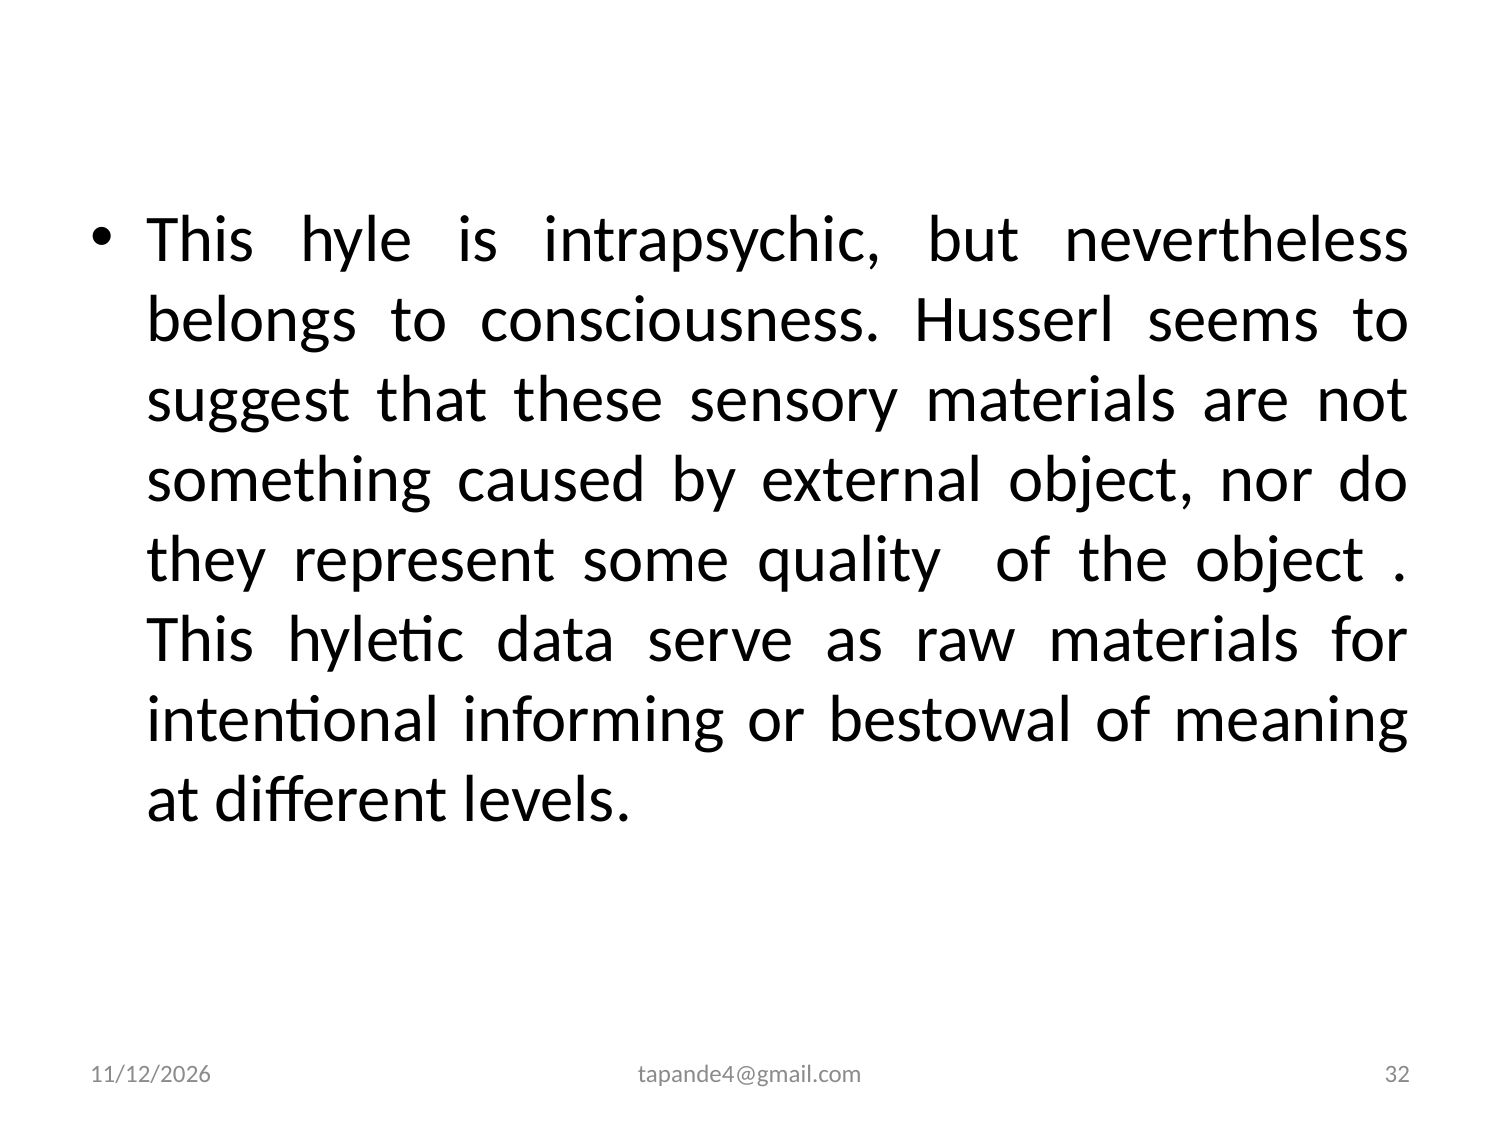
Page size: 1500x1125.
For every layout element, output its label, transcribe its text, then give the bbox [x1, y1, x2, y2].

footer tapande4@gmail.com [512, 1042, 988, 1103]
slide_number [75, 1042, 425, 1103]
slide_number 32 [1074, 1042, 1425, 1103]
list This hyle is intrapsychic, but nevertheless belongs to consciousness. Husserl seems to suggest that these sensory materials are not something caused by external object, nor do they represent some quality of the object . This hyletic data serve as raw materials for intentional informing or bestowal of meaning at different levels. [75, 187, 1425, 930]
